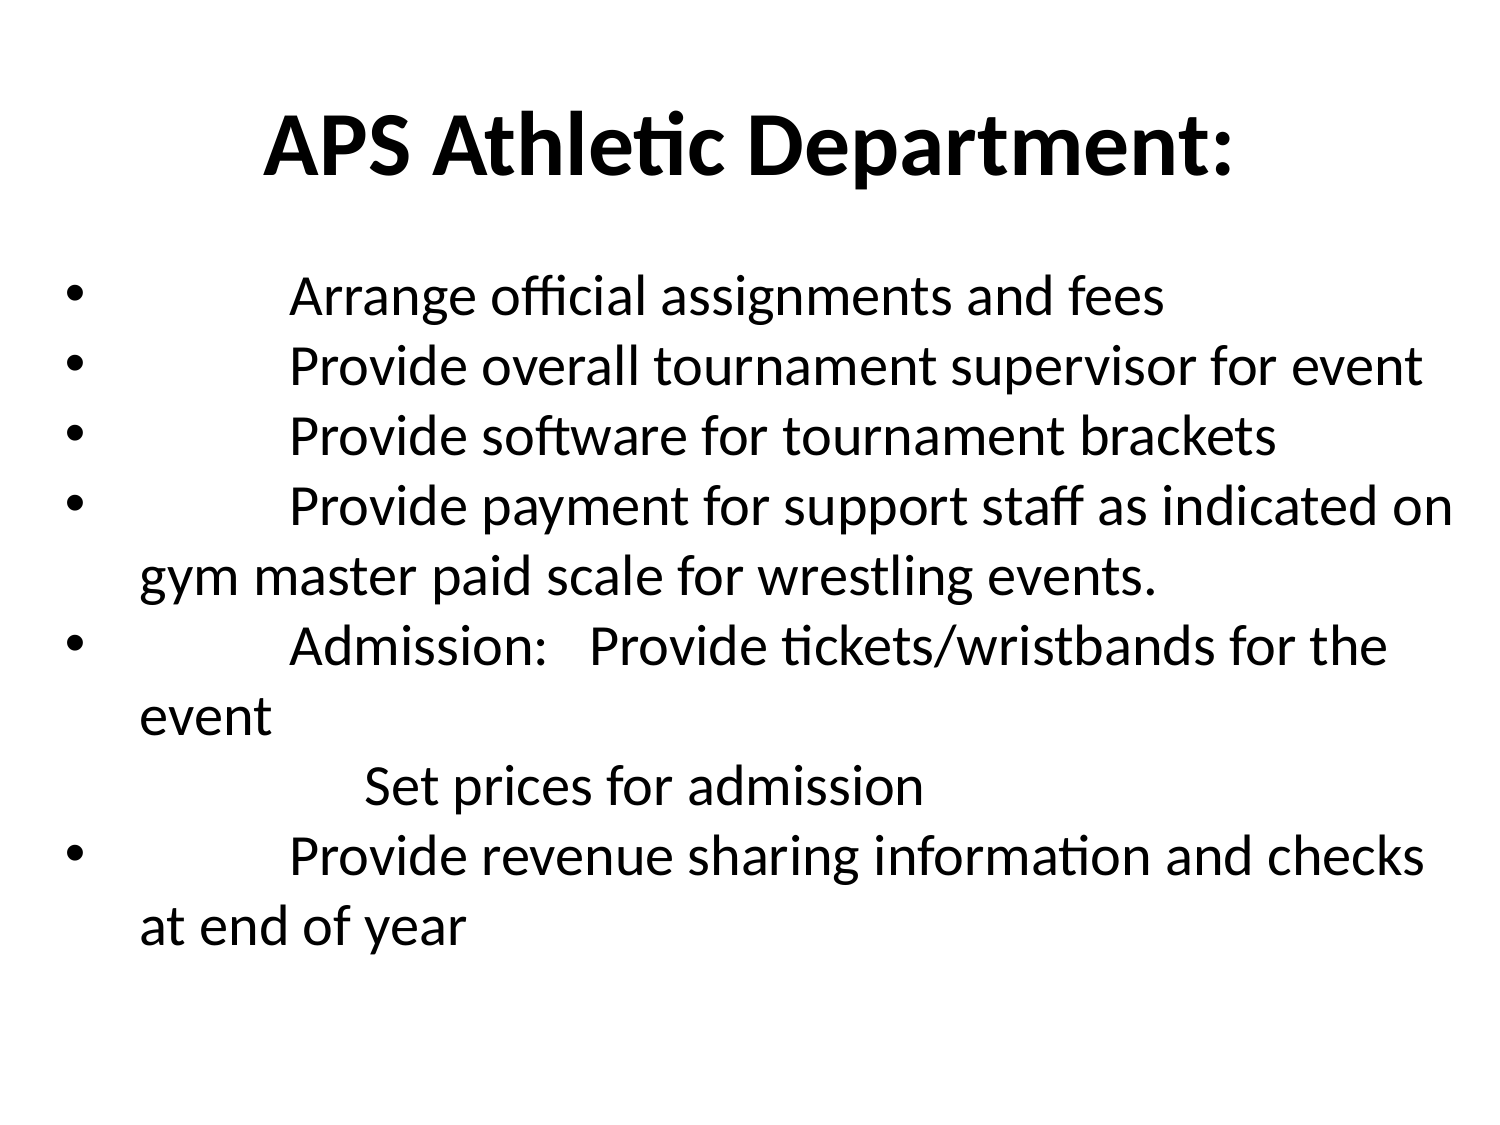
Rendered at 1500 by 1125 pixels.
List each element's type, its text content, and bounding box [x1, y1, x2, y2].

text_box Arrange official assignments and fees Provide overall tournament supervisor for event Provide software for tournament brackets Provide payment for support staff as indicated on gym master paid scale for wrestling events. Admission: Provide tickets/wristbands for the event Set prices for admission Provide revenue sharing information and checks at end of year [50, 249, 1500, 965]
title APS Athletic Department: [75, 45, 1425, 233]
